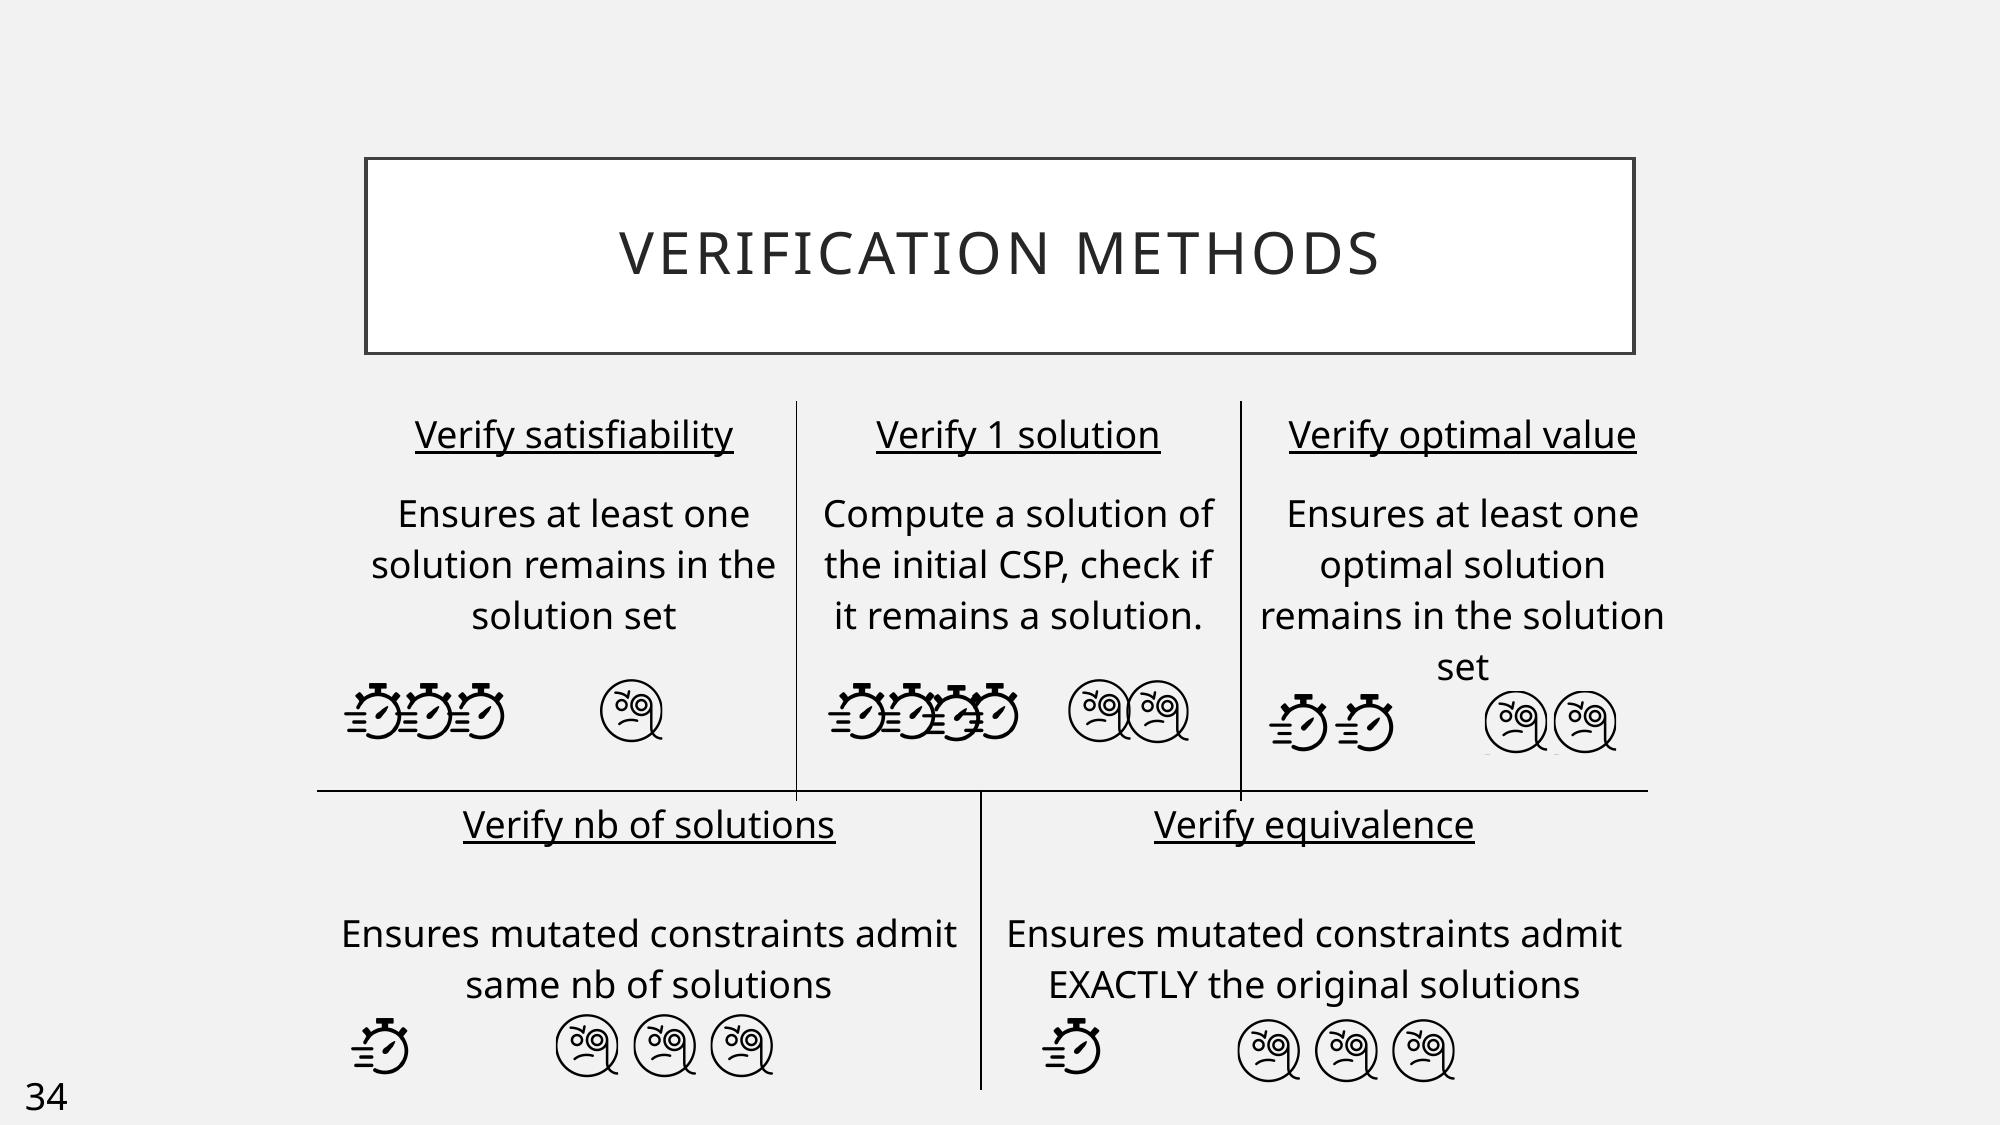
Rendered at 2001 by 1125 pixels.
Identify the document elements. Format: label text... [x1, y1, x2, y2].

picture [600, 679, 663, 743]
table_cell Ensures at least one optimal solution remains in the solution set [1242, 480, 1685, 801]
picture [1039, 1014, 1103, 1078]
picture [633, 1014, 696, 1078]
picture [825, 679, 1021, 745]
picture [1553, 690, 1617, 755]
table_header Verify satisfiability [352, 401, 796, 480]
picture [1392, 1019, 1455, 1083]
picture [1315, 1019, 1378, 1083]
picture [1068, 679, 1189, 744]
picture [555, 1014, 619, 1078]
table_header Verify optimal value [1242, 401, 1685, 480]
table_cell Ensures mutated constraints admit EXACTLY the original solutions [982, 901, 1648, 1090]
picture [1266, 690, 1330, 755]
table_cell Ensures mutated constraints admit same nb of solutions [317, 901, 980, 1090]
table_cell Ensures at least one solution remains in the solution set [352, 480, 796, 790]
table_header Verify equivalence [982, 792, 1648, 901]
picture [348, 1014, 411, 1078]
picture [1237, 1019, 1300, 1083]
table_header Verify nb of solutions [317, 792, 980, 901]
picture [1332, 690, 1396, 755]
title Verification methods [364, 157, 1636, 355]
picture [1484, 690, 1548, 755]
table_cell Compute a solution of the initial CSP, check if it remains a solution. [797, 480, 1240, 790]
picture [341, 679, 507, 743]
table_header Verify 1 solution [797, 401, 1240, 480]
picture [710, 1014, 773, 1078]
